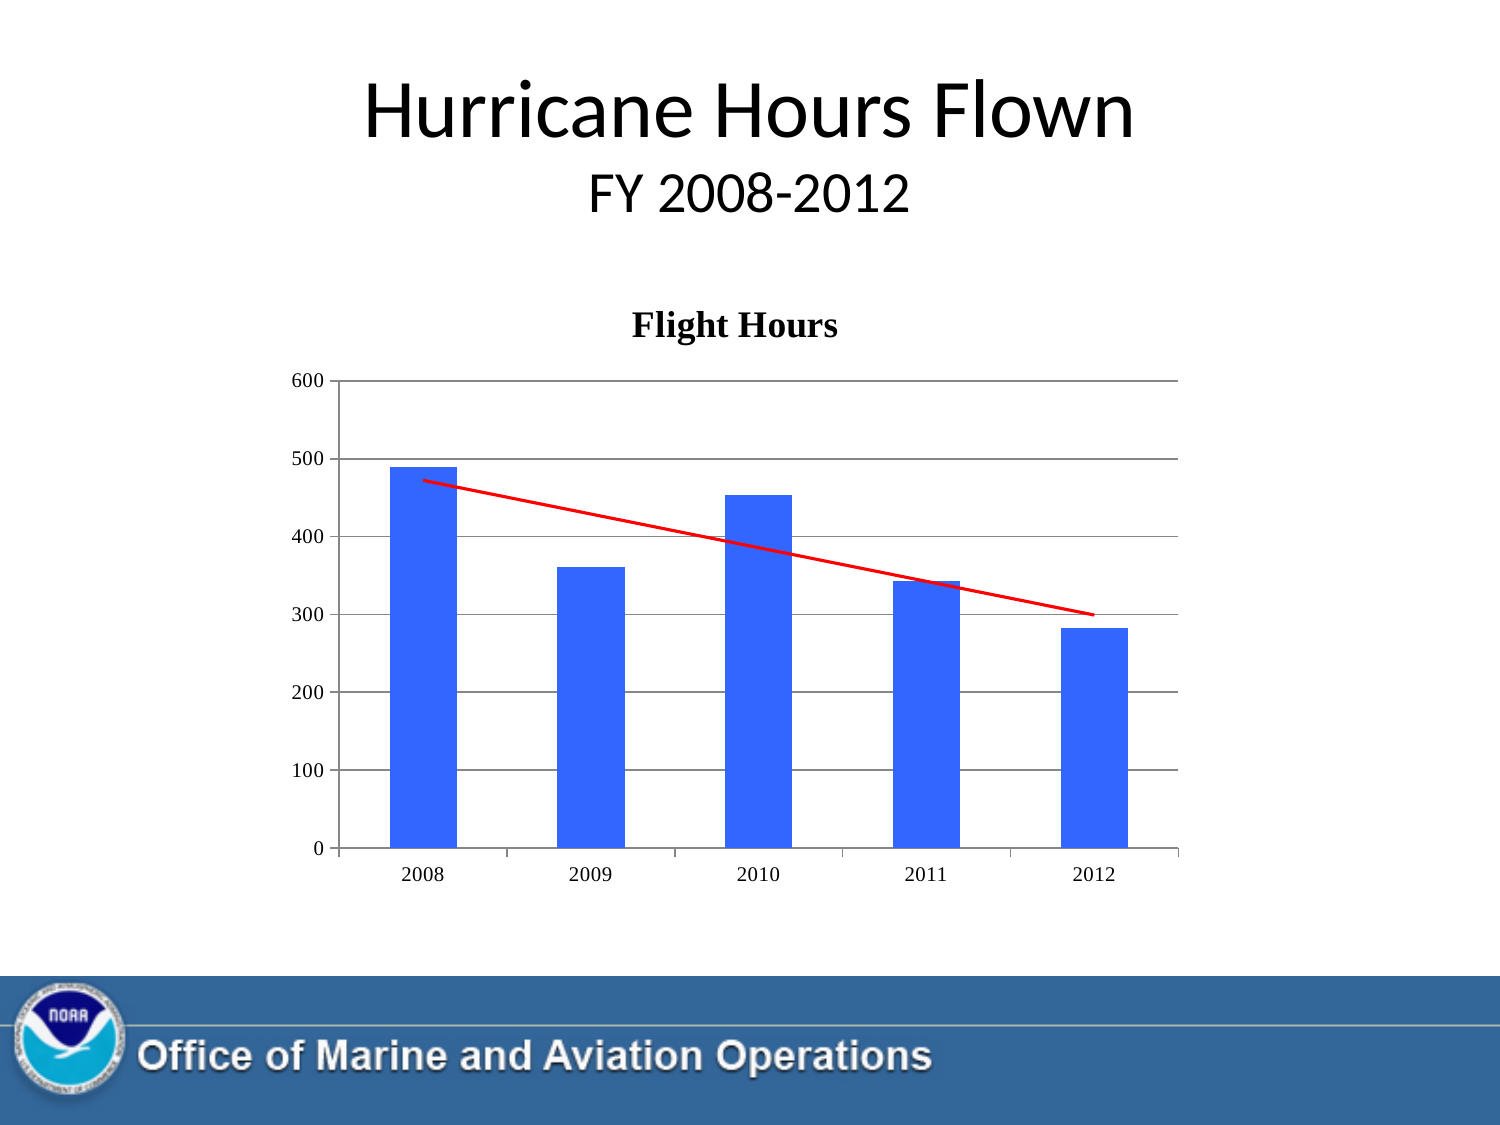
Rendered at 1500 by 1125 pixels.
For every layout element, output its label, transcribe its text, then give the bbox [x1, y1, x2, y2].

text_box Hurricane Hours Flown FY 2008-2012 [74, 45, 1425, 233]
chart [272, 272, 1197, 899]
picture [0, 976, 1500, 1125]
